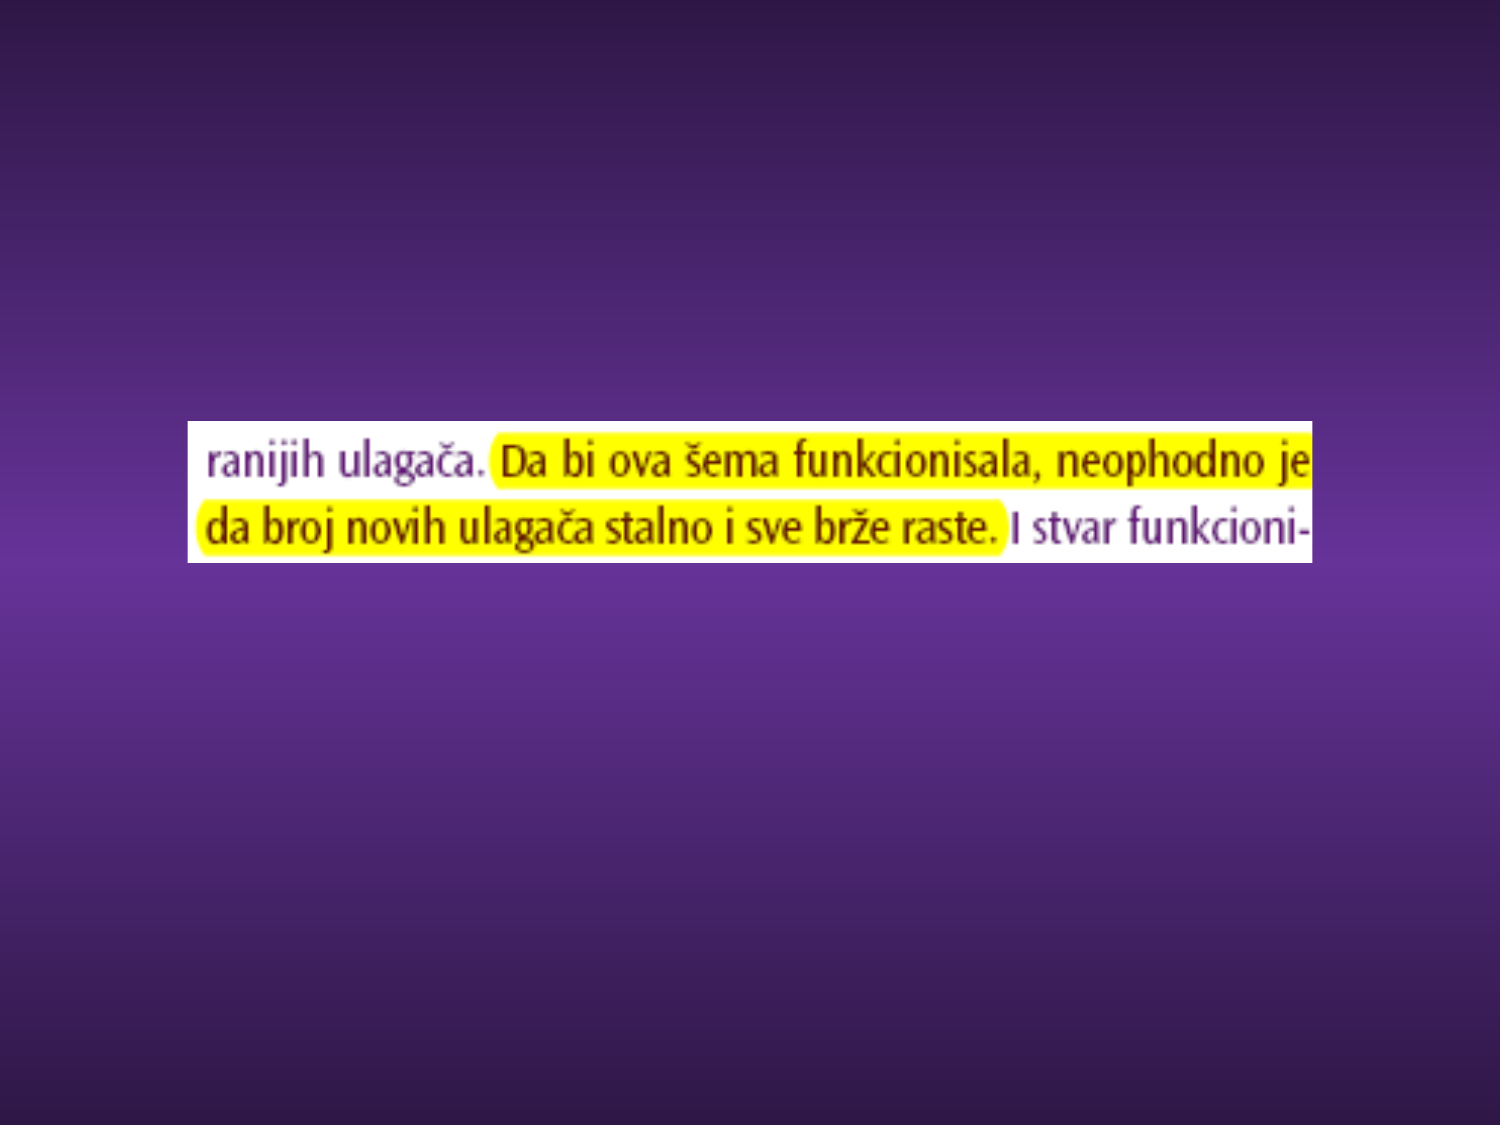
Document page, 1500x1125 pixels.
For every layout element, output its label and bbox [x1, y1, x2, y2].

list [187, 421, 1313, 563]
